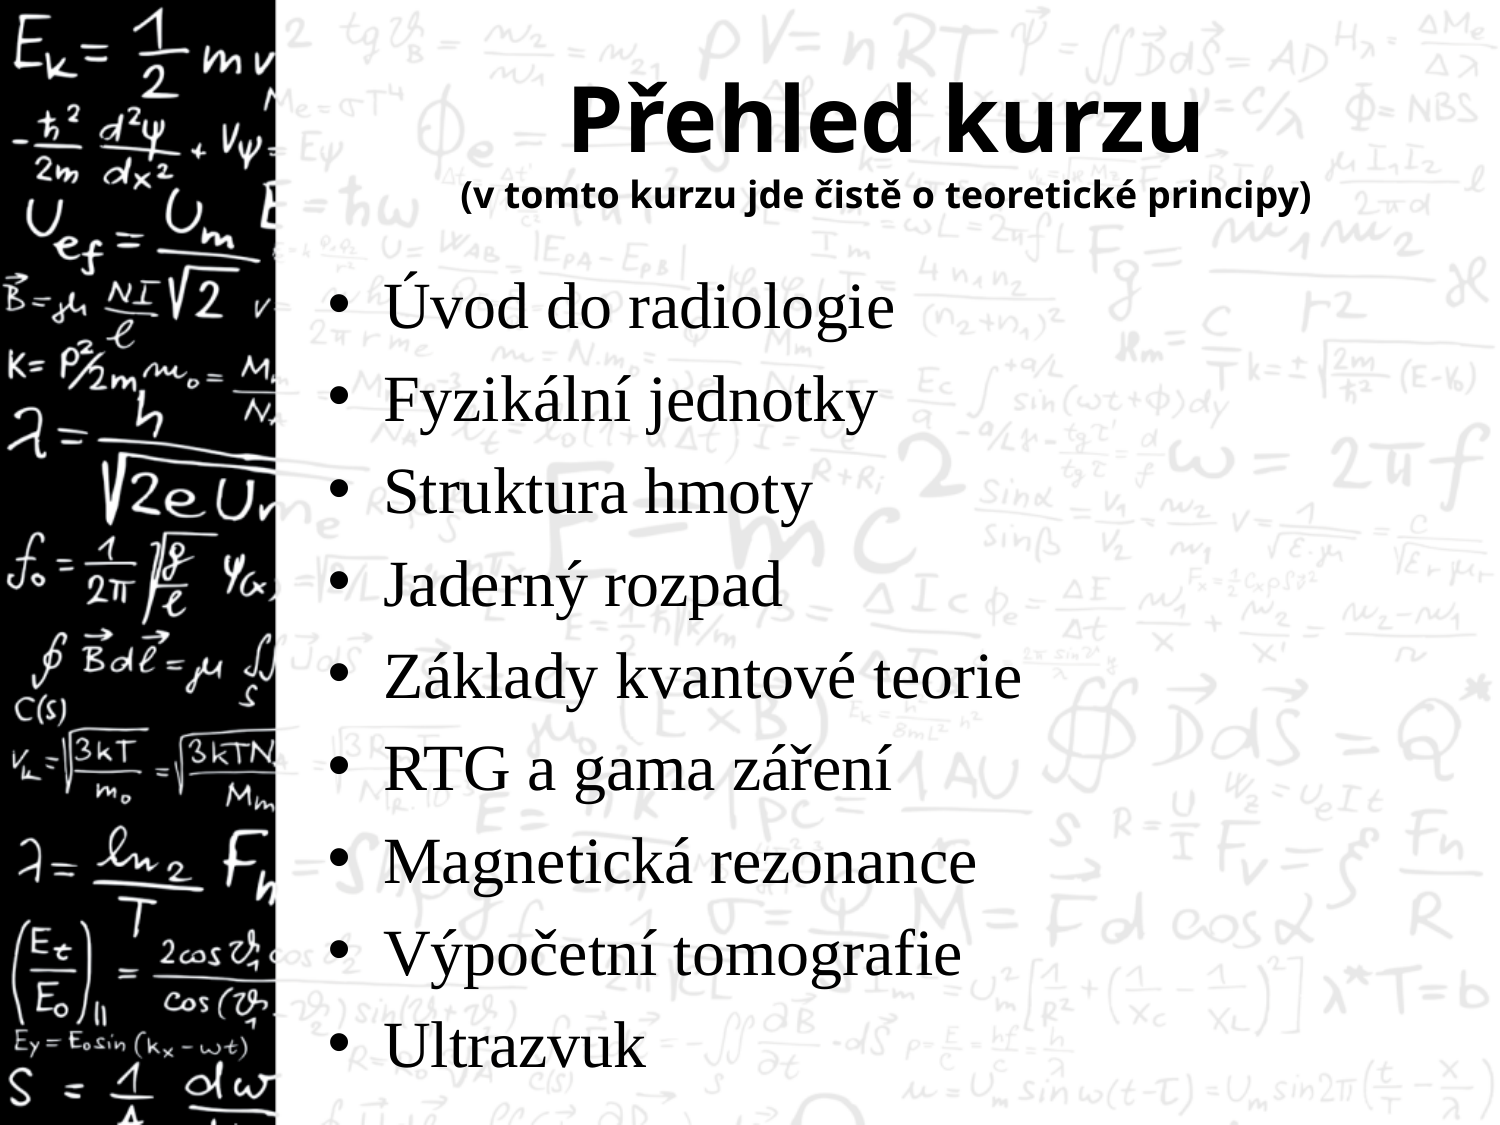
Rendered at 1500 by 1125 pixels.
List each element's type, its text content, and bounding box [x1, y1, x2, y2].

list Úvod do radiologie Fyzikální jednotky Struktura hmoty Jaderný rozpad Základy kvantové teorie RTG a gama záření Magnetická rezonance Výpočetní tomografie Ultrazvuk [312, 255, 1463, 1094]
title Přehled kurzu (v tomto kurzu jde čistě o teoretické principy) [312, 45, 1461, 233]
picture [0, 0, 1500, 1125]
